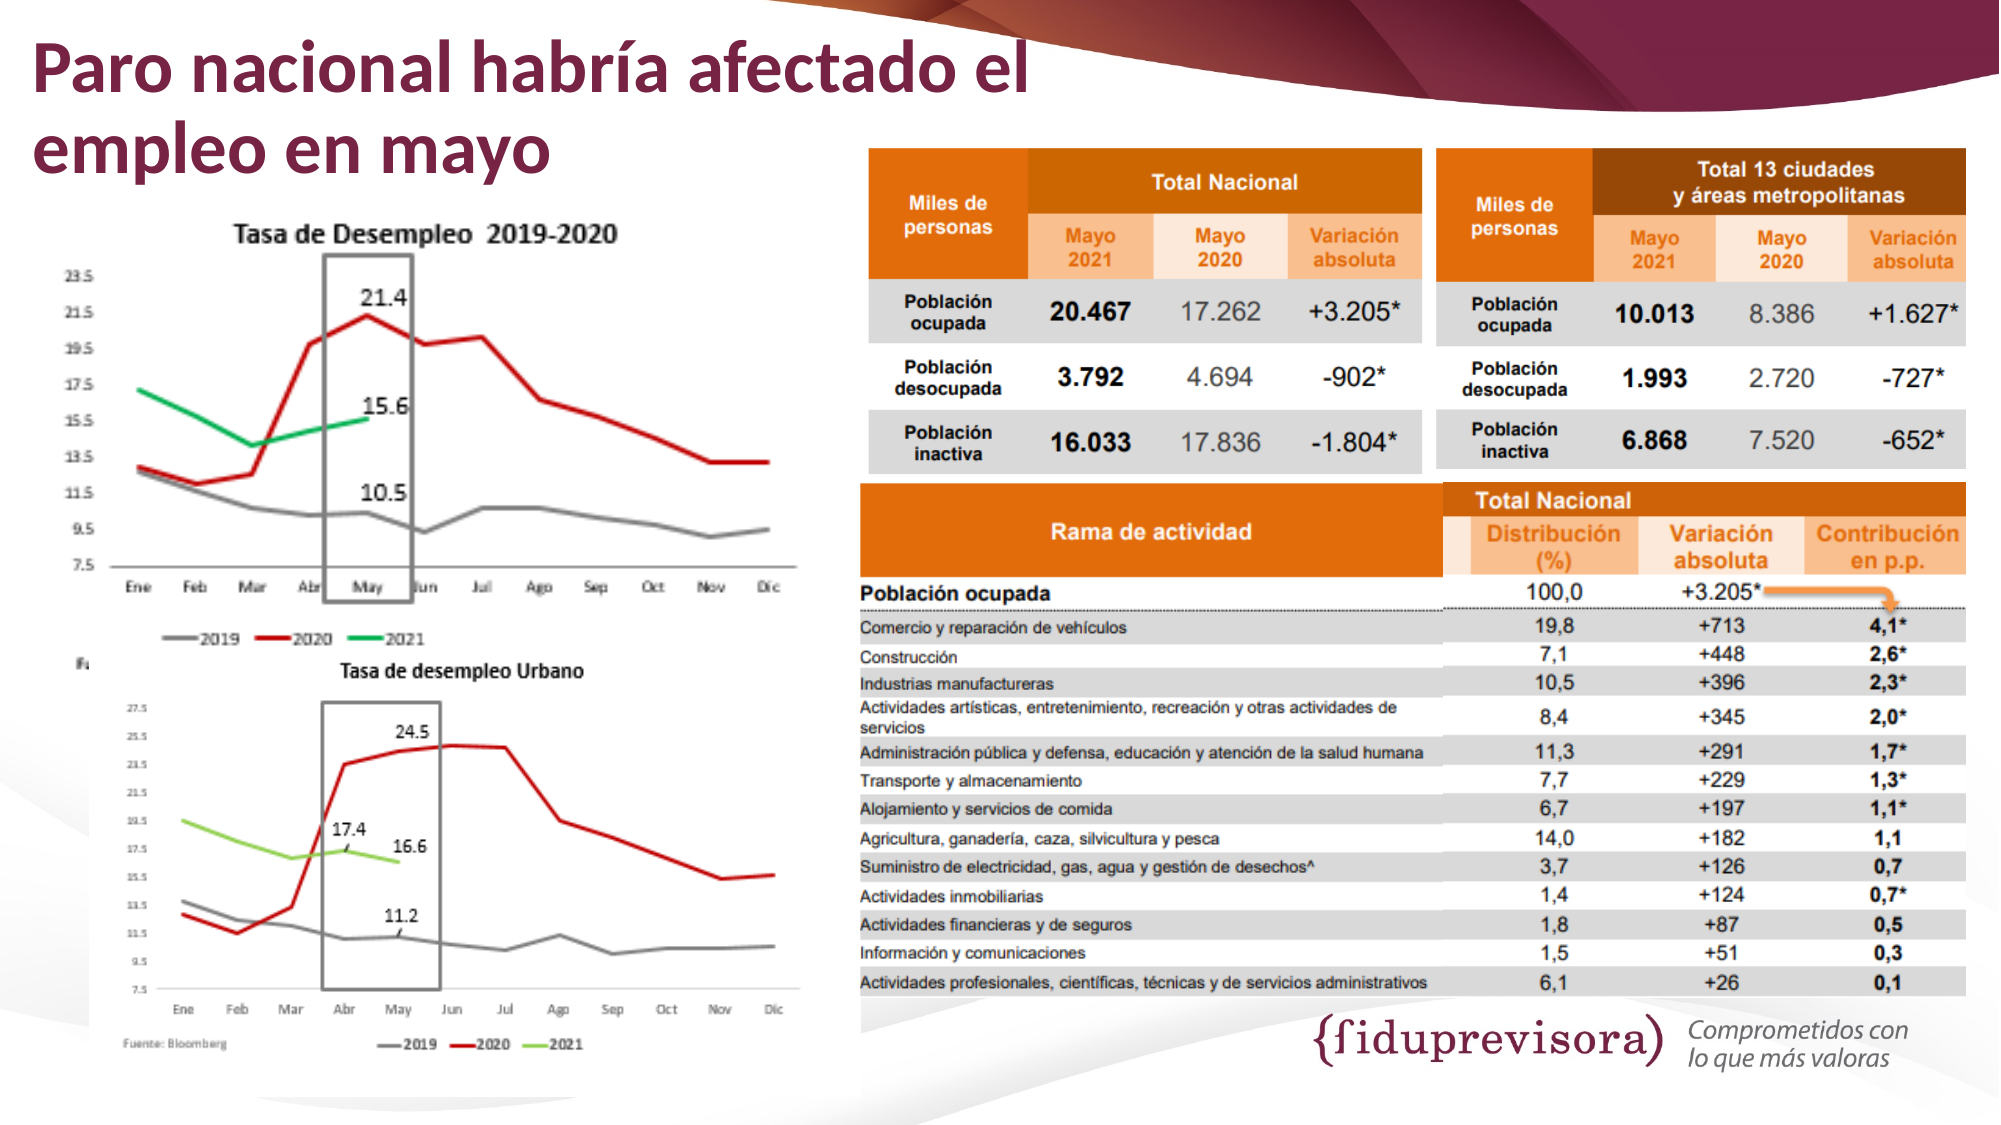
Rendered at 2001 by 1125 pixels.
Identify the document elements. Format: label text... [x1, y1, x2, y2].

picture [0, 0, 1999, 1125]
title Paro nacional habría afectado el empleo en mayo [17, 0, 1293, 218]
